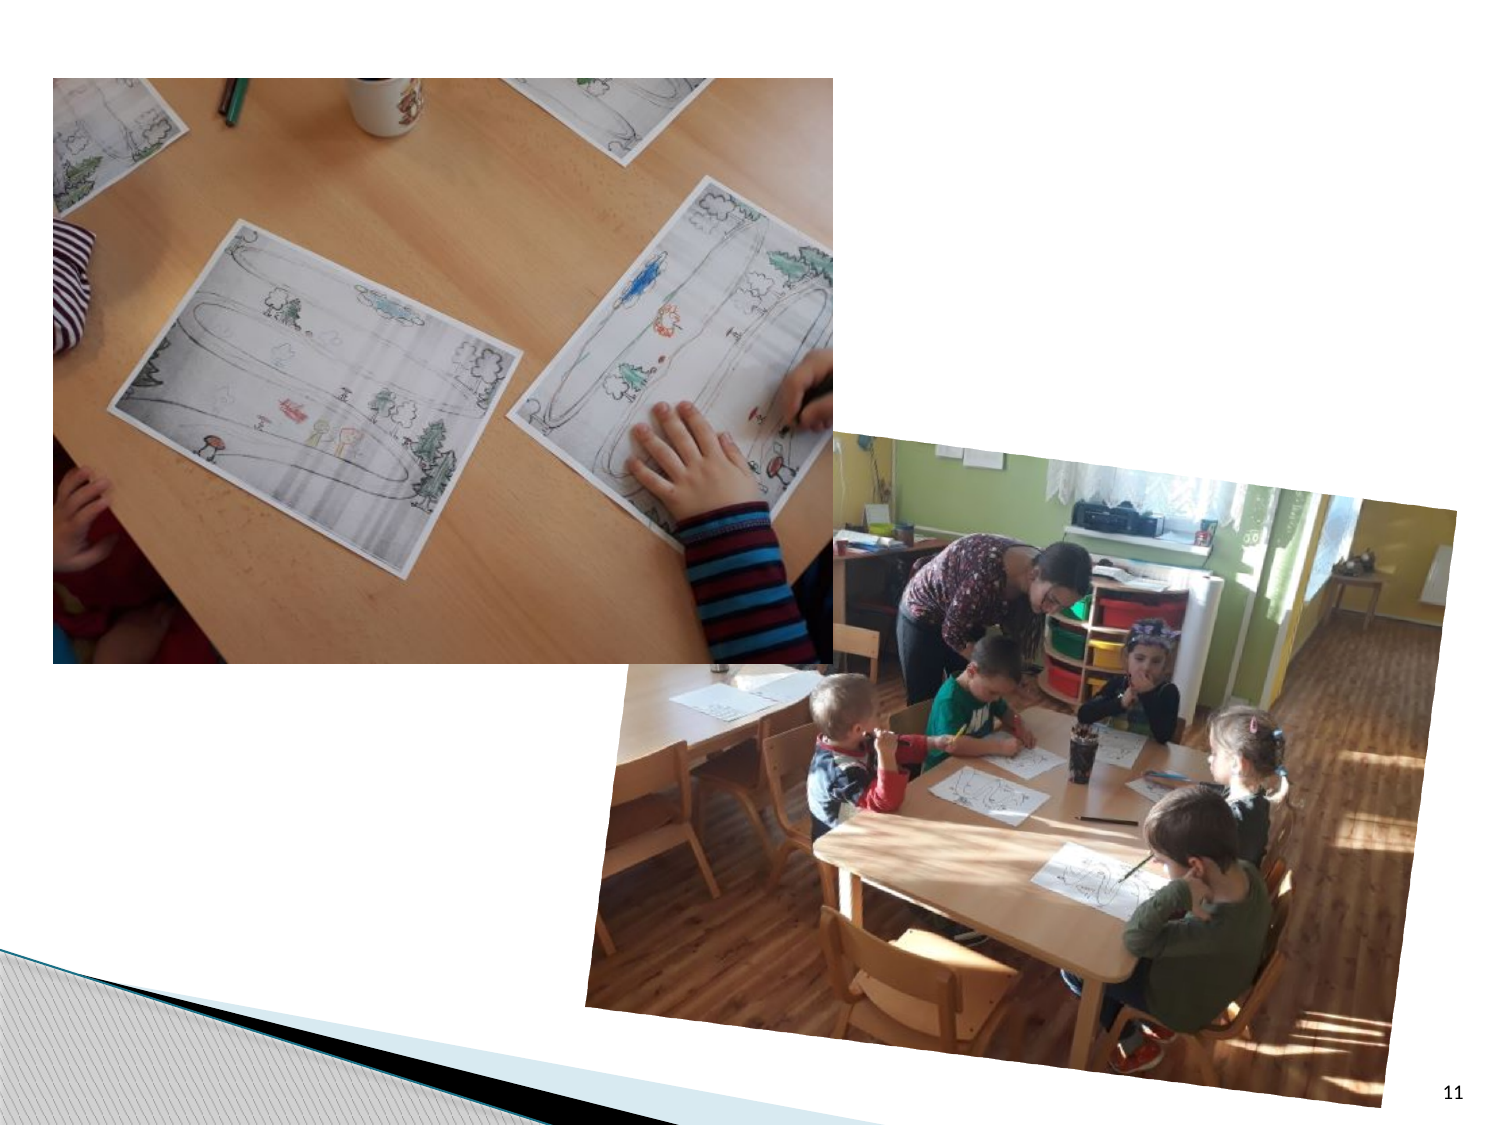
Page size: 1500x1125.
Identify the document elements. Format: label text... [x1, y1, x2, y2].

picture [52, 77, 1457, 1108]
slide_number 11 [1418, 1051, 1479, 1112]
